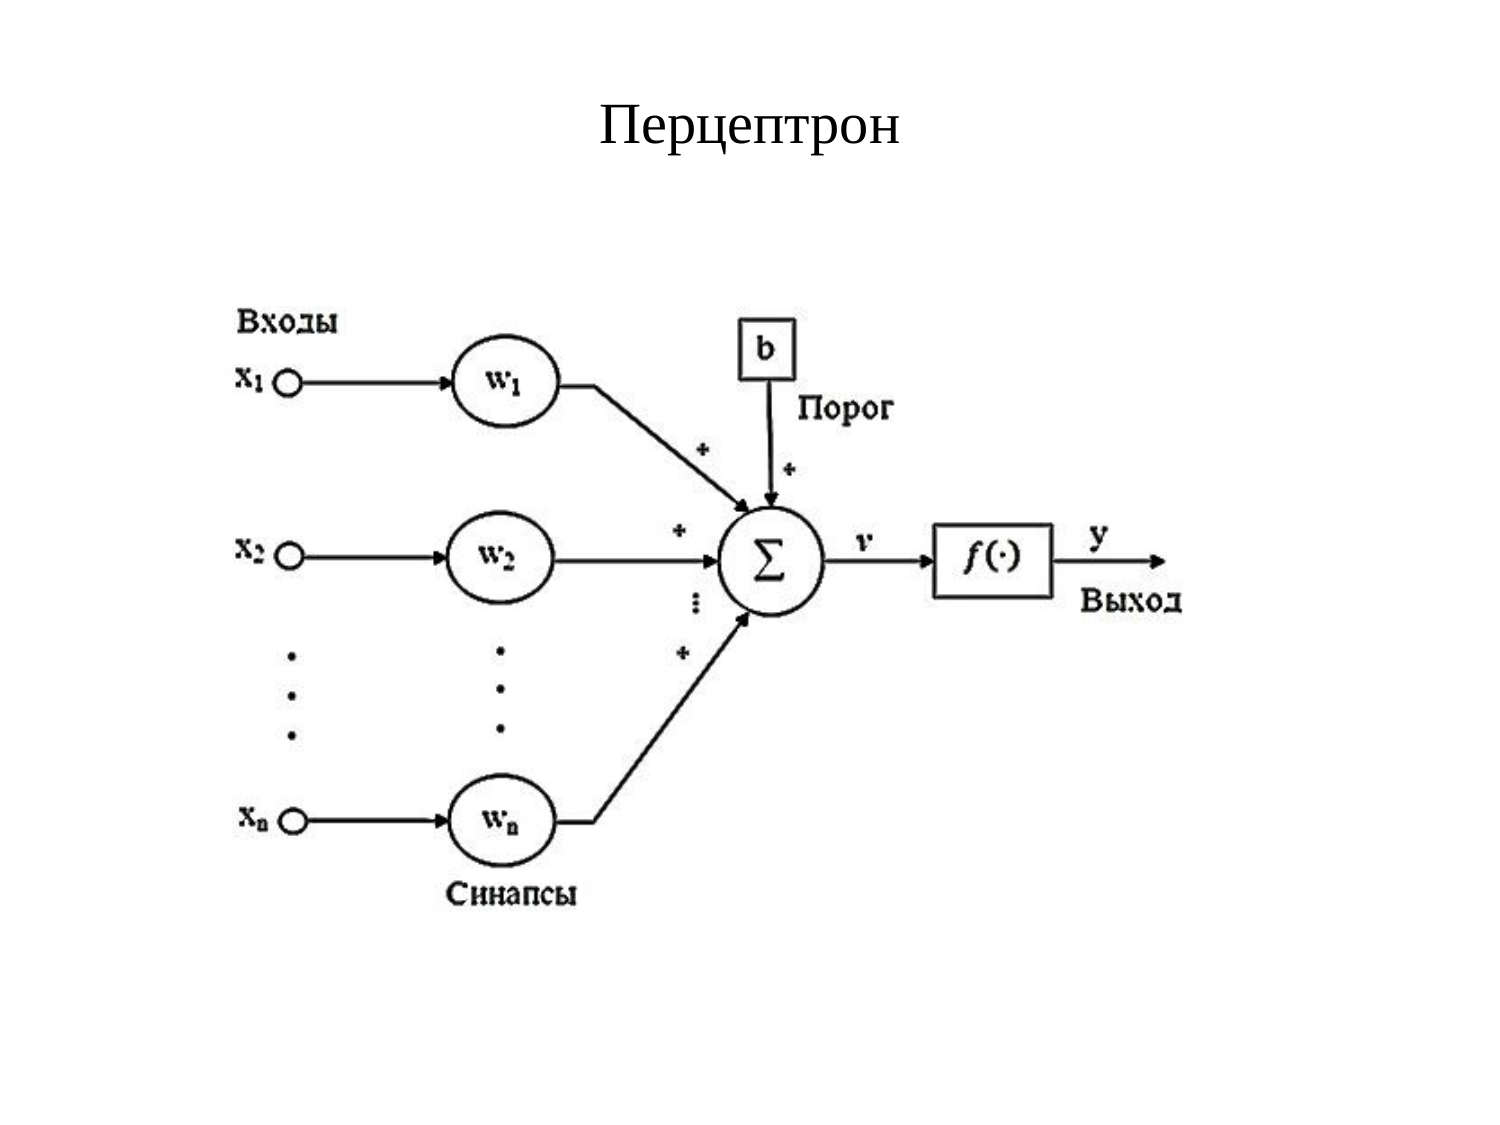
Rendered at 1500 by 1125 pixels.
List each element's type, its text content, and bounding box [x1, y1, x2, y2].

picture [218, 278, 1211, 935]
text_box Перцептрон [147, 78, 1353, 163]
